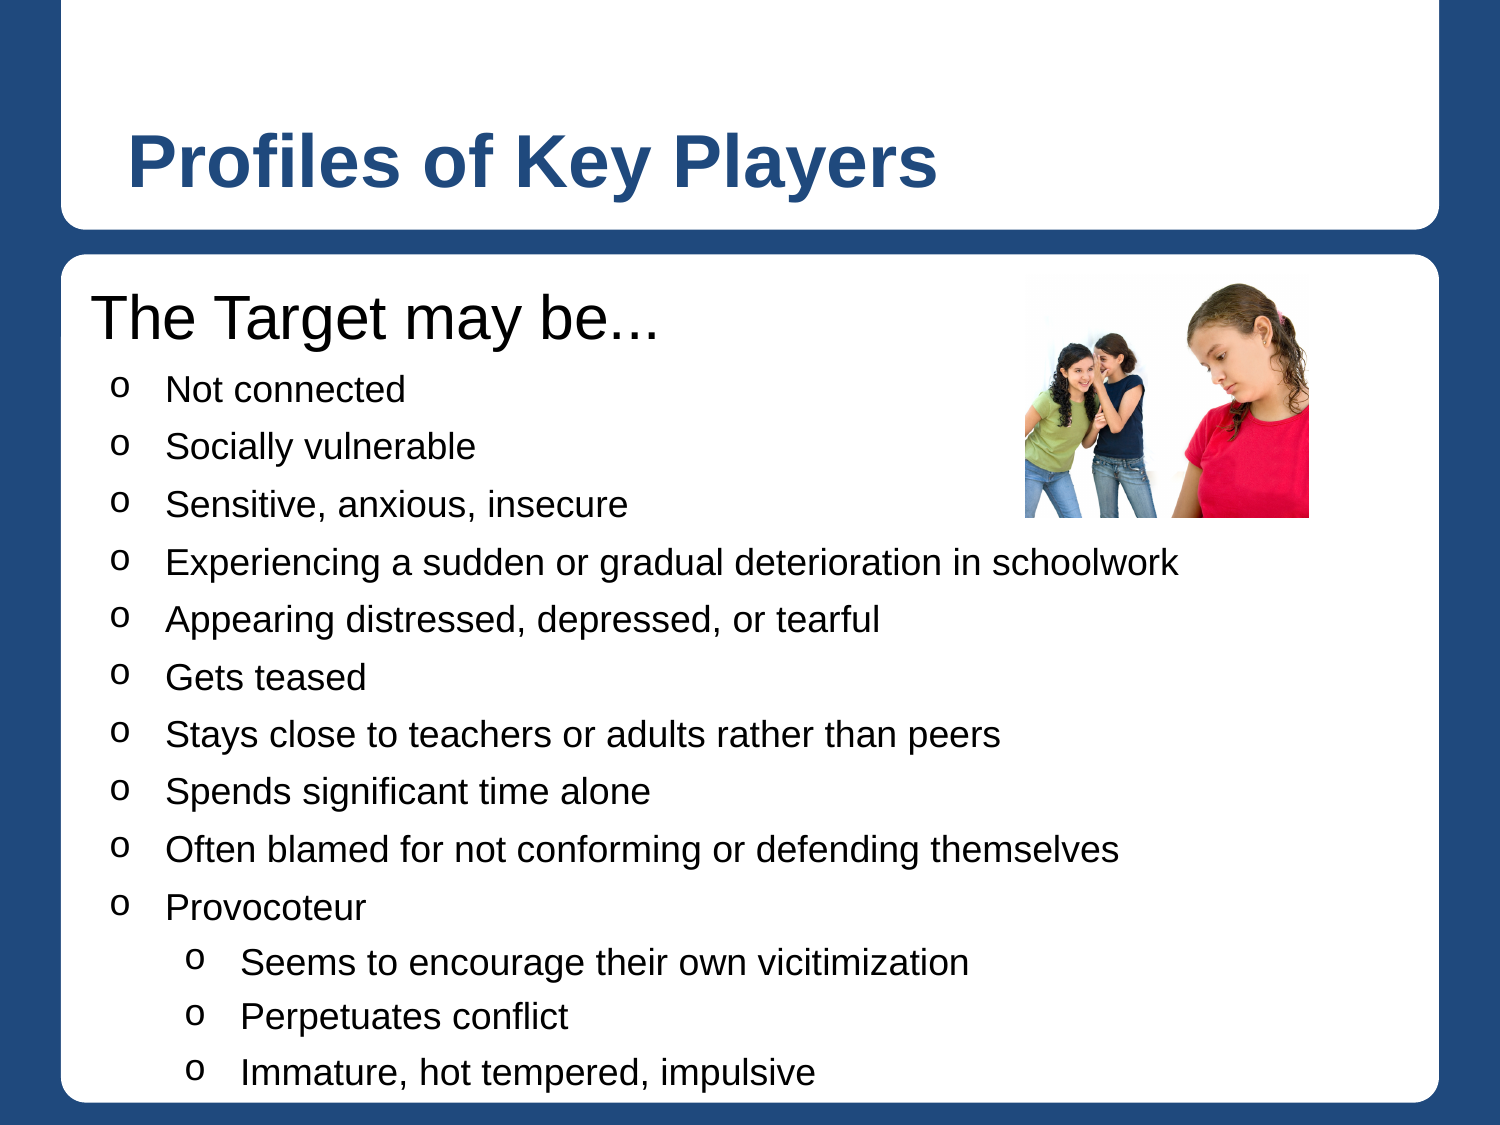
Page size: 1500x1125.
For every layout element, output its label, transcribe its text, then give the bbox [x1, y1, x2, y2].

title Profiles of Key Players [75, 0, 1425, 218]
list The Target may be... Not connected Socially vulnerable Sensitive, anxious, insecure Experiencing a sudden or gradual deterioration in schoolwork Appearing distressed, depressed, or tearful Gets teased Stays close to teachers or adults rather than peers Spends significant time alone Often blamed for not conforming or defending themselves Provocoteur Seems to encourage their own vicitimization Perpetuates conflict Immature, hot tempered, impulsive [75, 262, 1425, 1108]
picture [1024, 274, 1309, 518]
